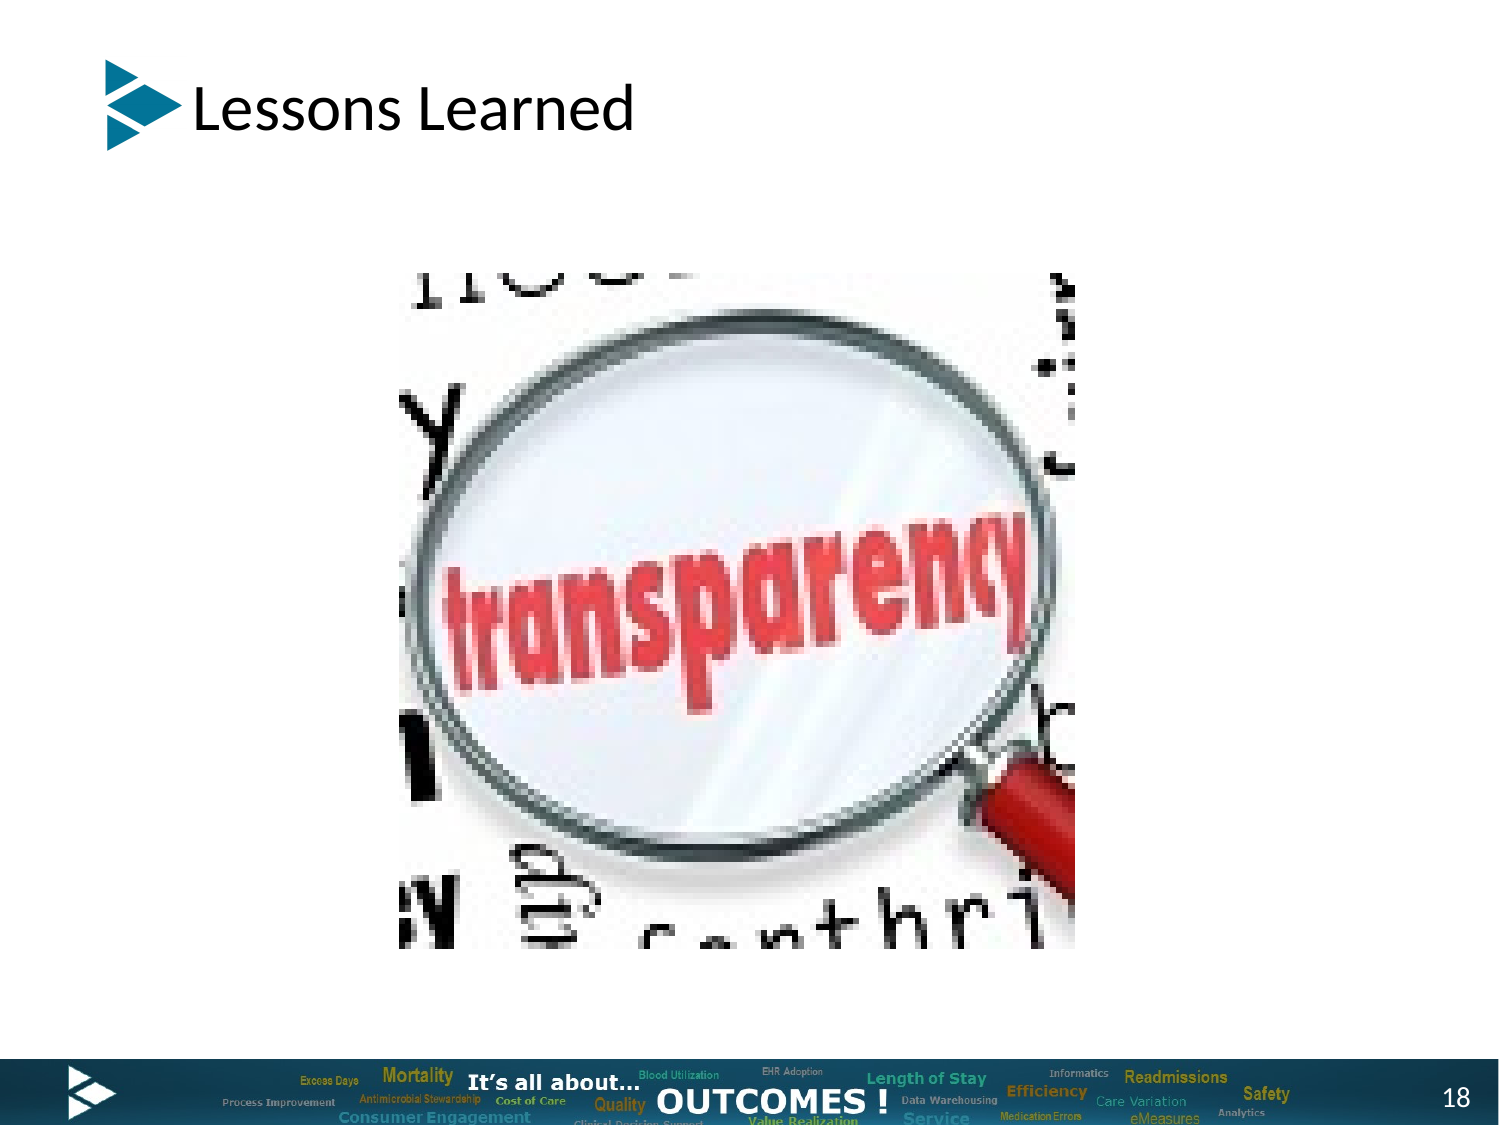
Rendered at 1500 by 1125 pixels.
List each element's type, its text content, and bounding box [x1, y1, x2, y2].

picture [399, 273, 1075, 949]
picture [0, 1059, 1499, 1125]
title Lessons Learned [103, 56, 1397, 153]
slide_number 18 [1426, 1071, 1499, 1125]
